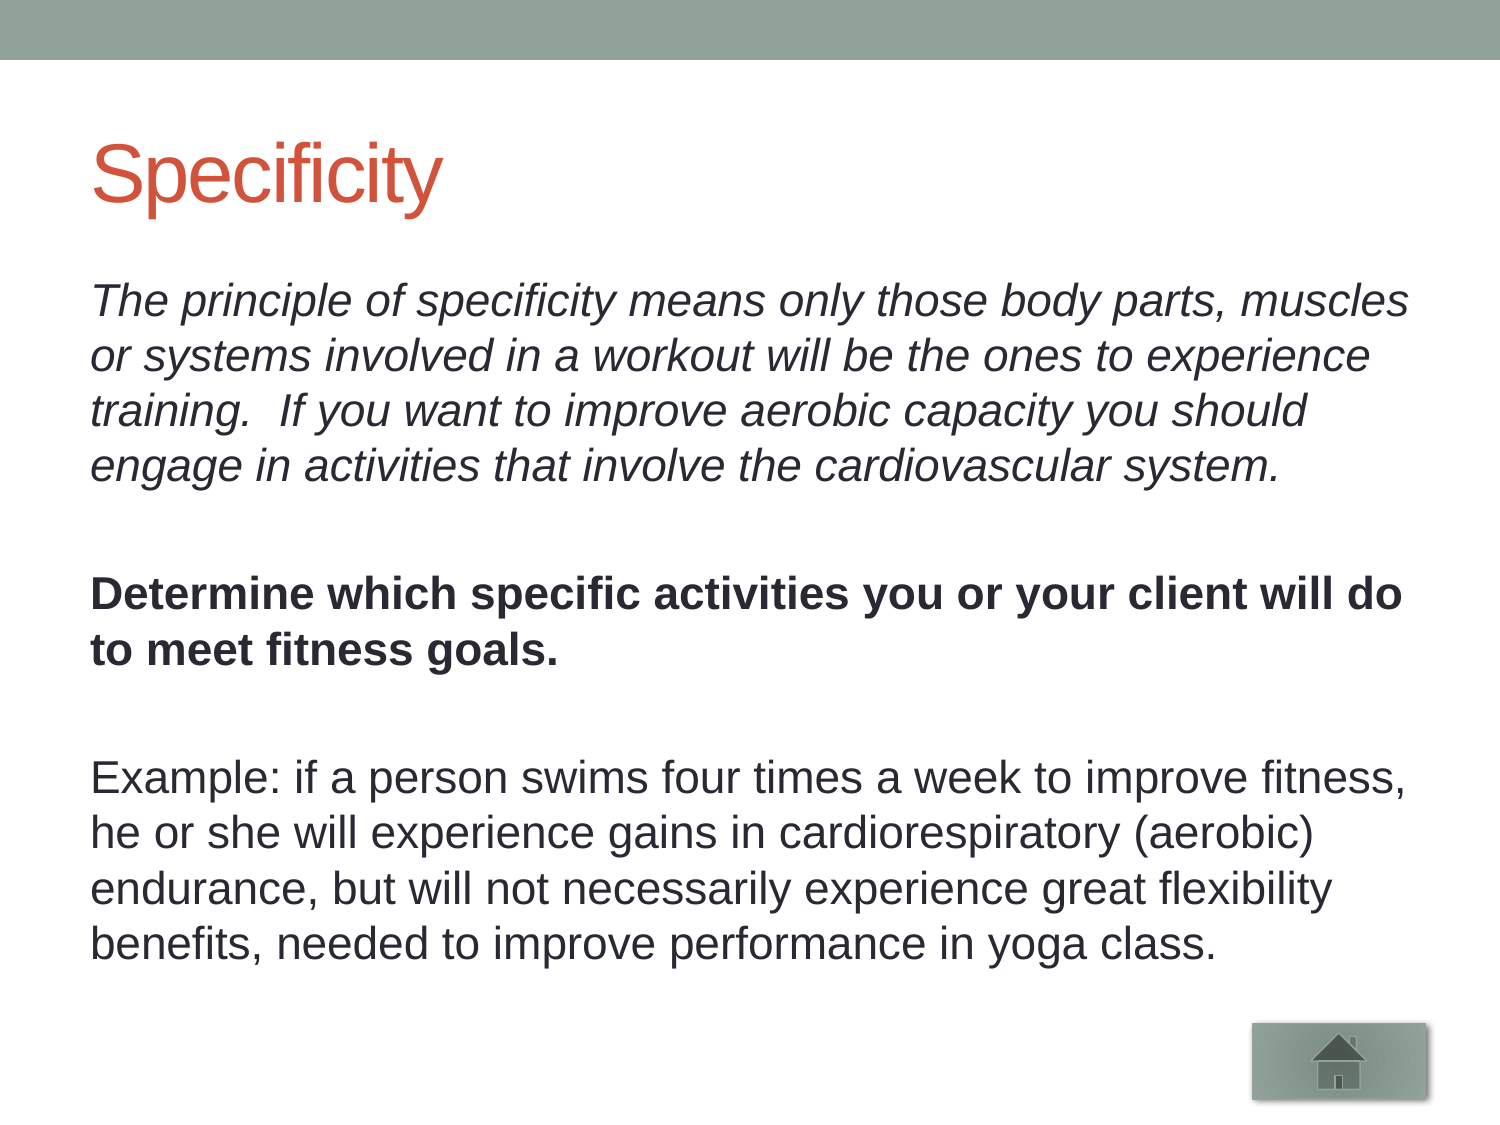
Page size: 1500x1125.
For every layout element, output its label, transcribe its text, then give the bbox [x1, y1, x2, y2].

list The principle of specificity means only those body parts, muscles or systems involved in a workout will be the ones to experience training. If you want to improve aerobic capacity you should engage in activities that involve the cardiovascular system. Determine which specific activities you or your client will do to meet fitness goals. Example: if a person swims four times a week to improve fitness, he or she will experience gains in cardiorespiratory (aerobic) endurance, but will not necessarily experience great flexibility benefits, needed to improve performance in yoga class. [75, 262, 1425, 1063]
title Specificity [75, 87, 1425, 250]
text_box [1252, 1023, 1426, 1100]
